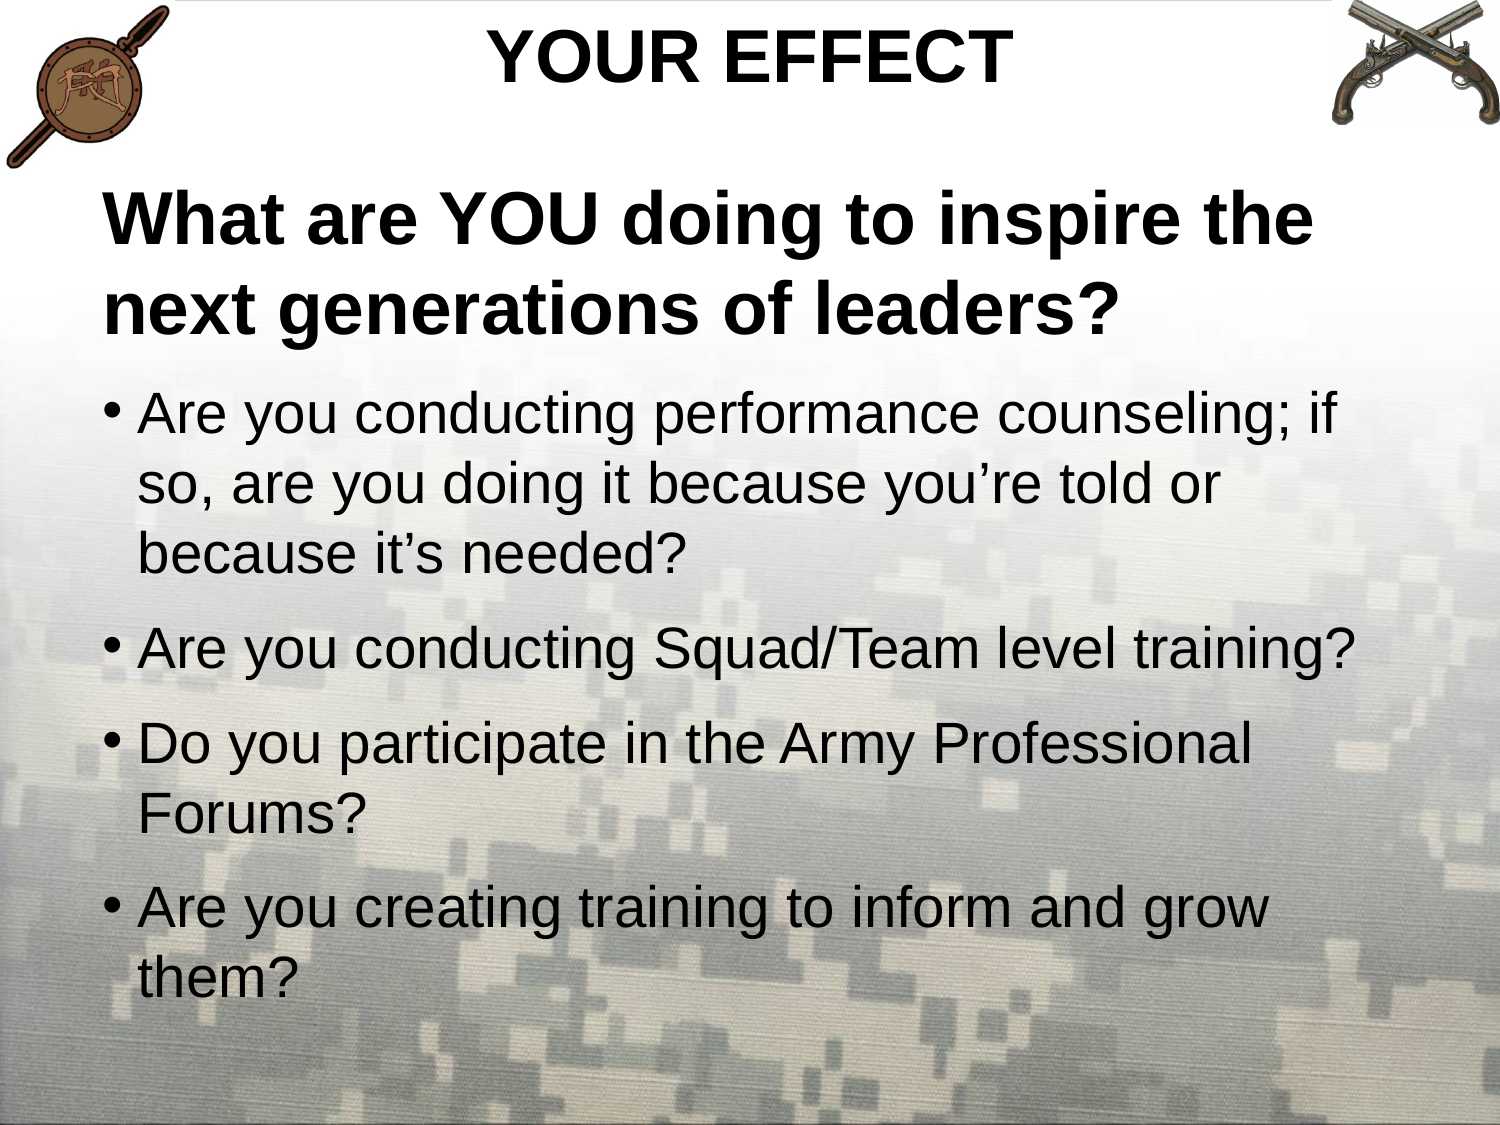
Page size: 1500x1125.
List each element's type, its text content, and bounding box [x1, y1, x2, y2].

text_box YOUR EFFECT [181, 0, 1319, 105]
text_box What are YOU doing to inspire the next generations of leaders? Are you conducting performance counseling; if so, are you doing it because you’re told or because it’s needed? Are you conducting Squad/Team level training? Do you participate in the Army Professional Forums? Are you creating training to inform and grow them? [87, 162, 1413, 1017]
picture [0, 0, 1500, 1125]
